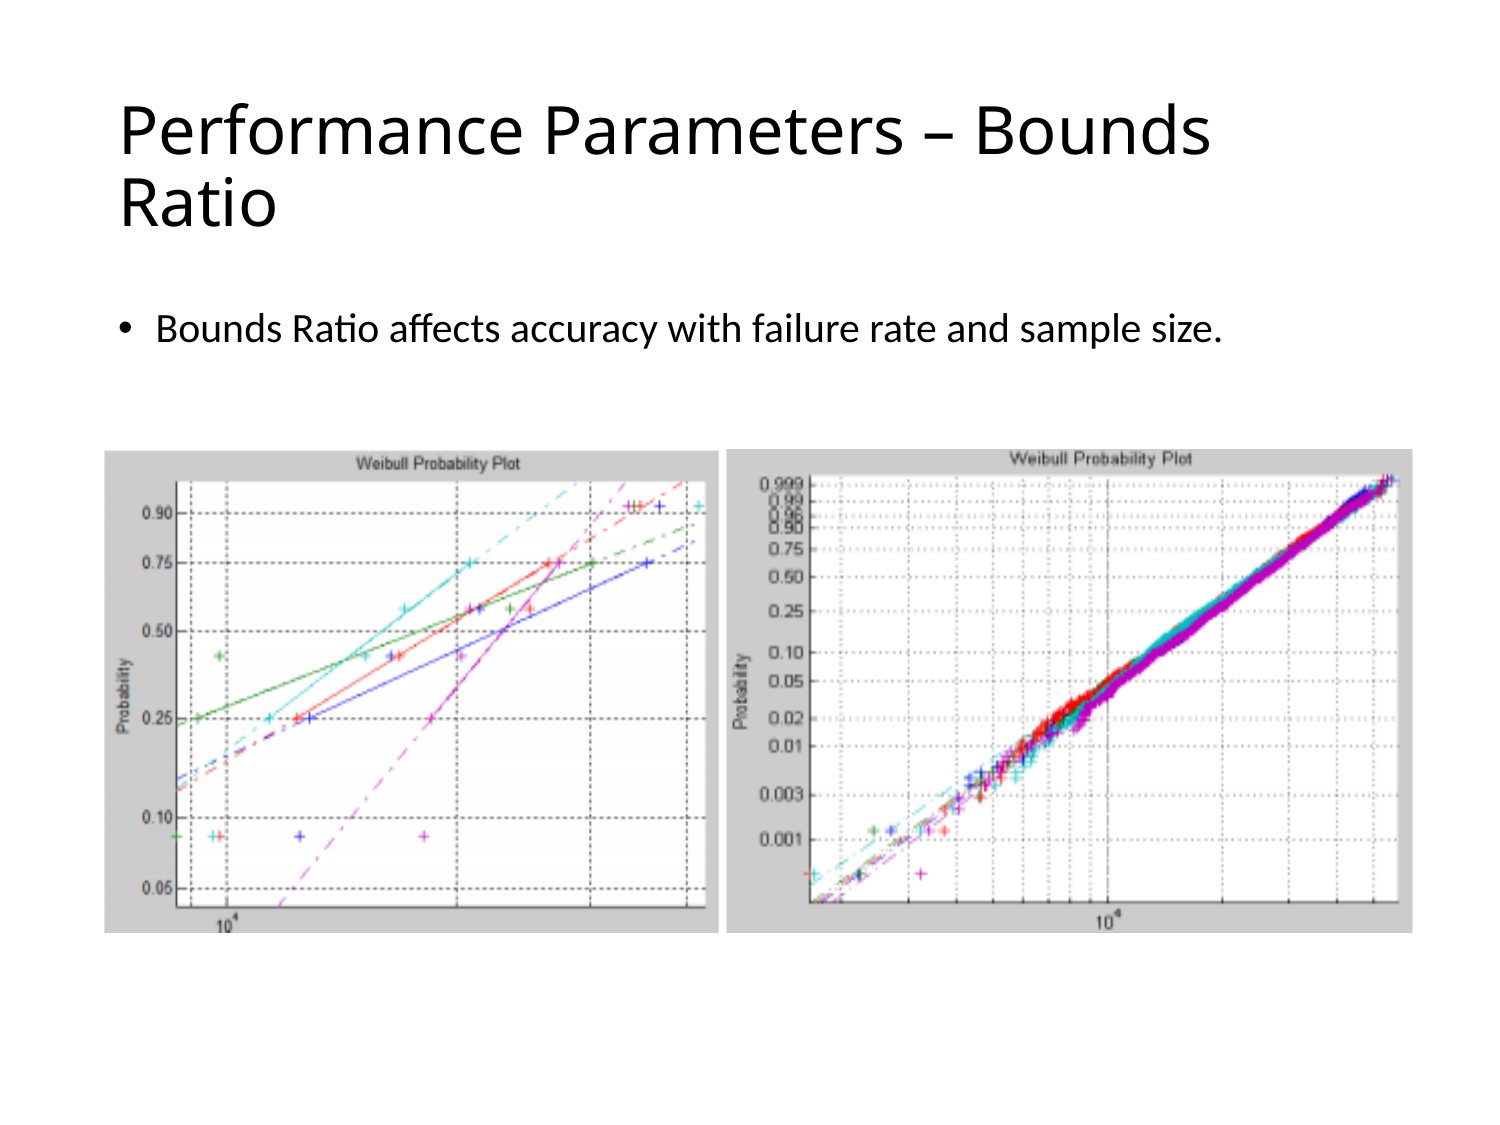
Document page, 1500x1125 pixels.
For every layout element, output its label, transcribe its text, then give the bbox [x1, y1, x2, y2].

picture [103, 449, 721, 933]
list Bounds Ratio affects accuracy with failure rate and sample size. [103, 299, 1397, 1014]
title Performance Parameters – Bounds Ratio [103, 59, 1397, 278]
picture [723, 449, 1417, 933]
